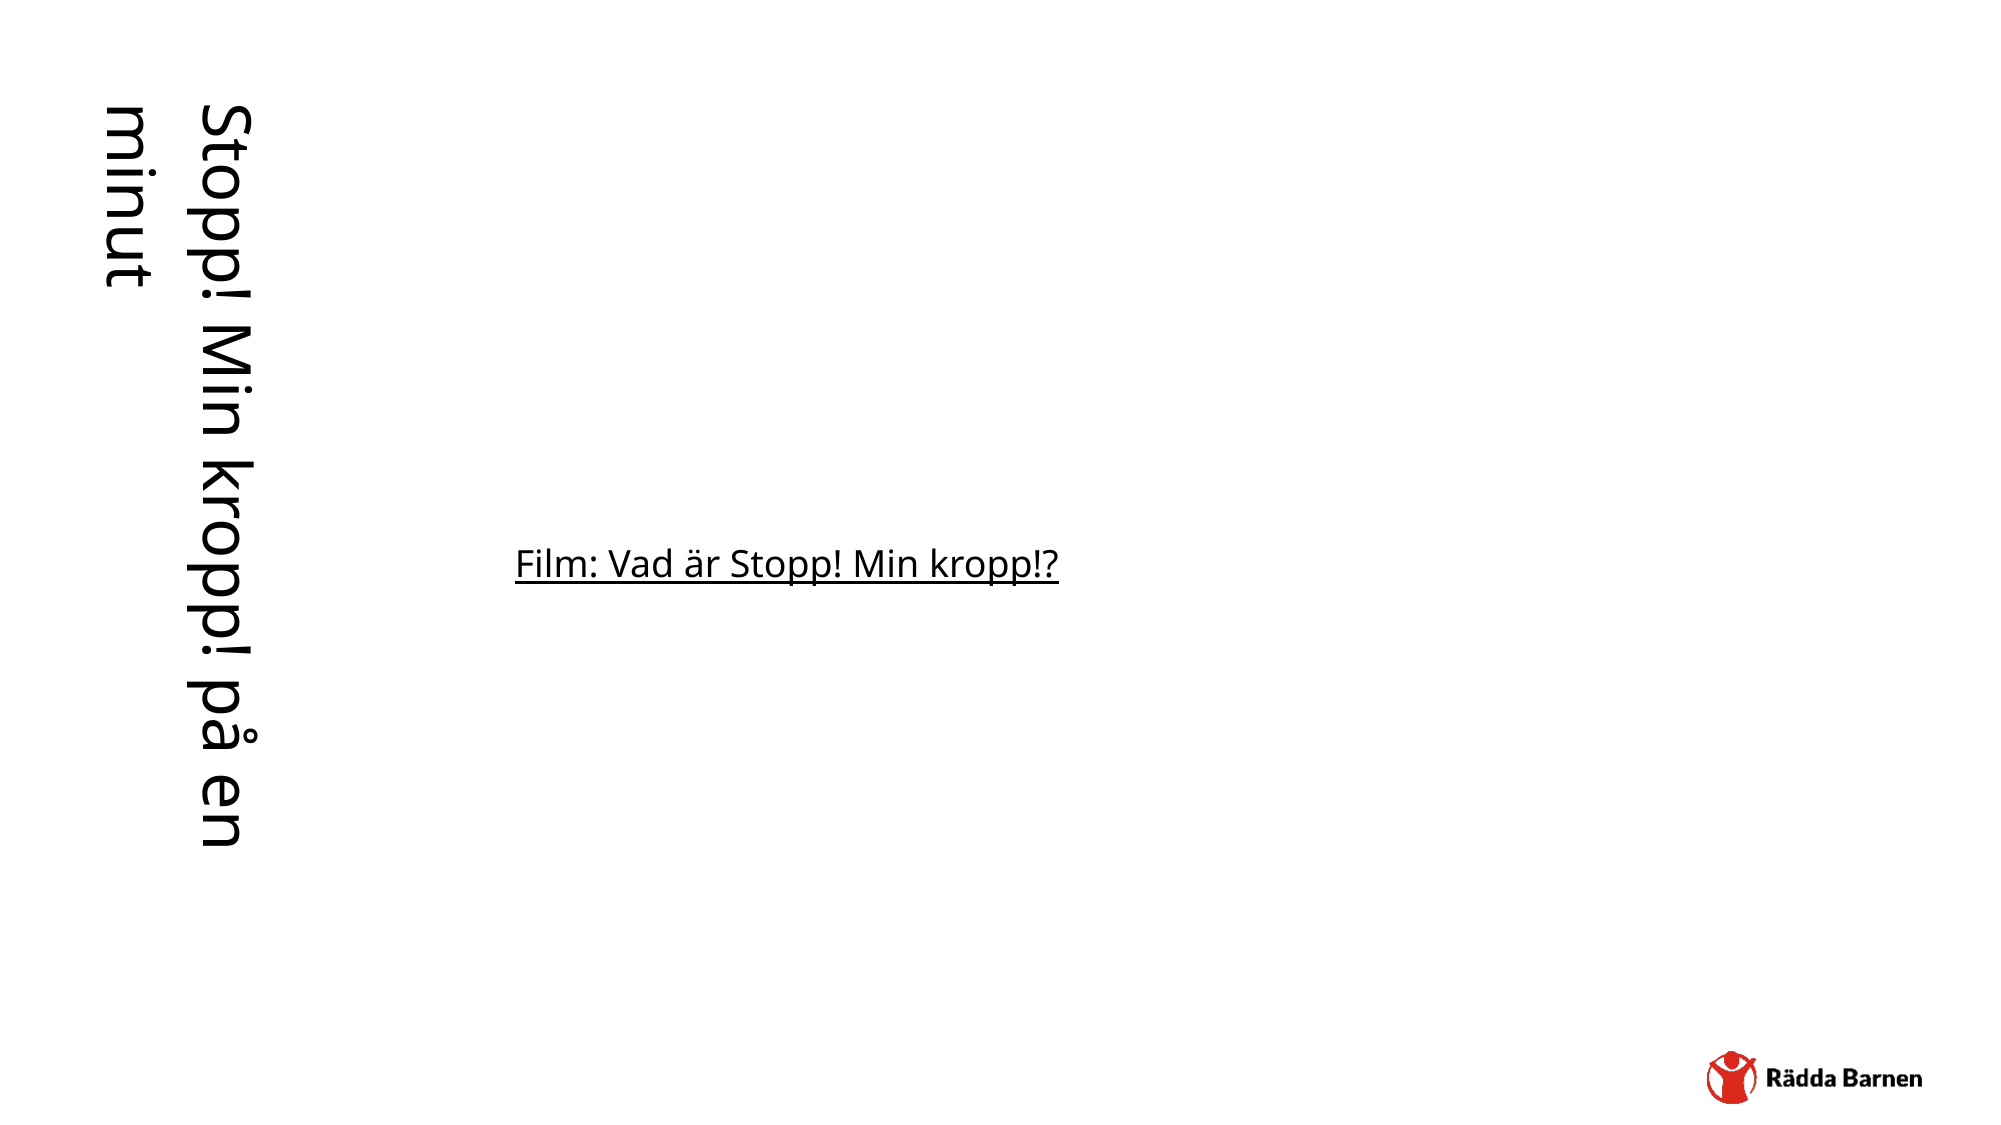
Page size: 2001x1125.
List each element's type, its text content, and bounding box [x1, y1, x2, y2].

list Stopp! Min kropp! på en minut [78, 94, 1922, 1014]
picture [1697, 1041, 1933, 1114]
text_box Film: Vad är Stopp! Min kropp!? [500, 532, 1500, 599]
